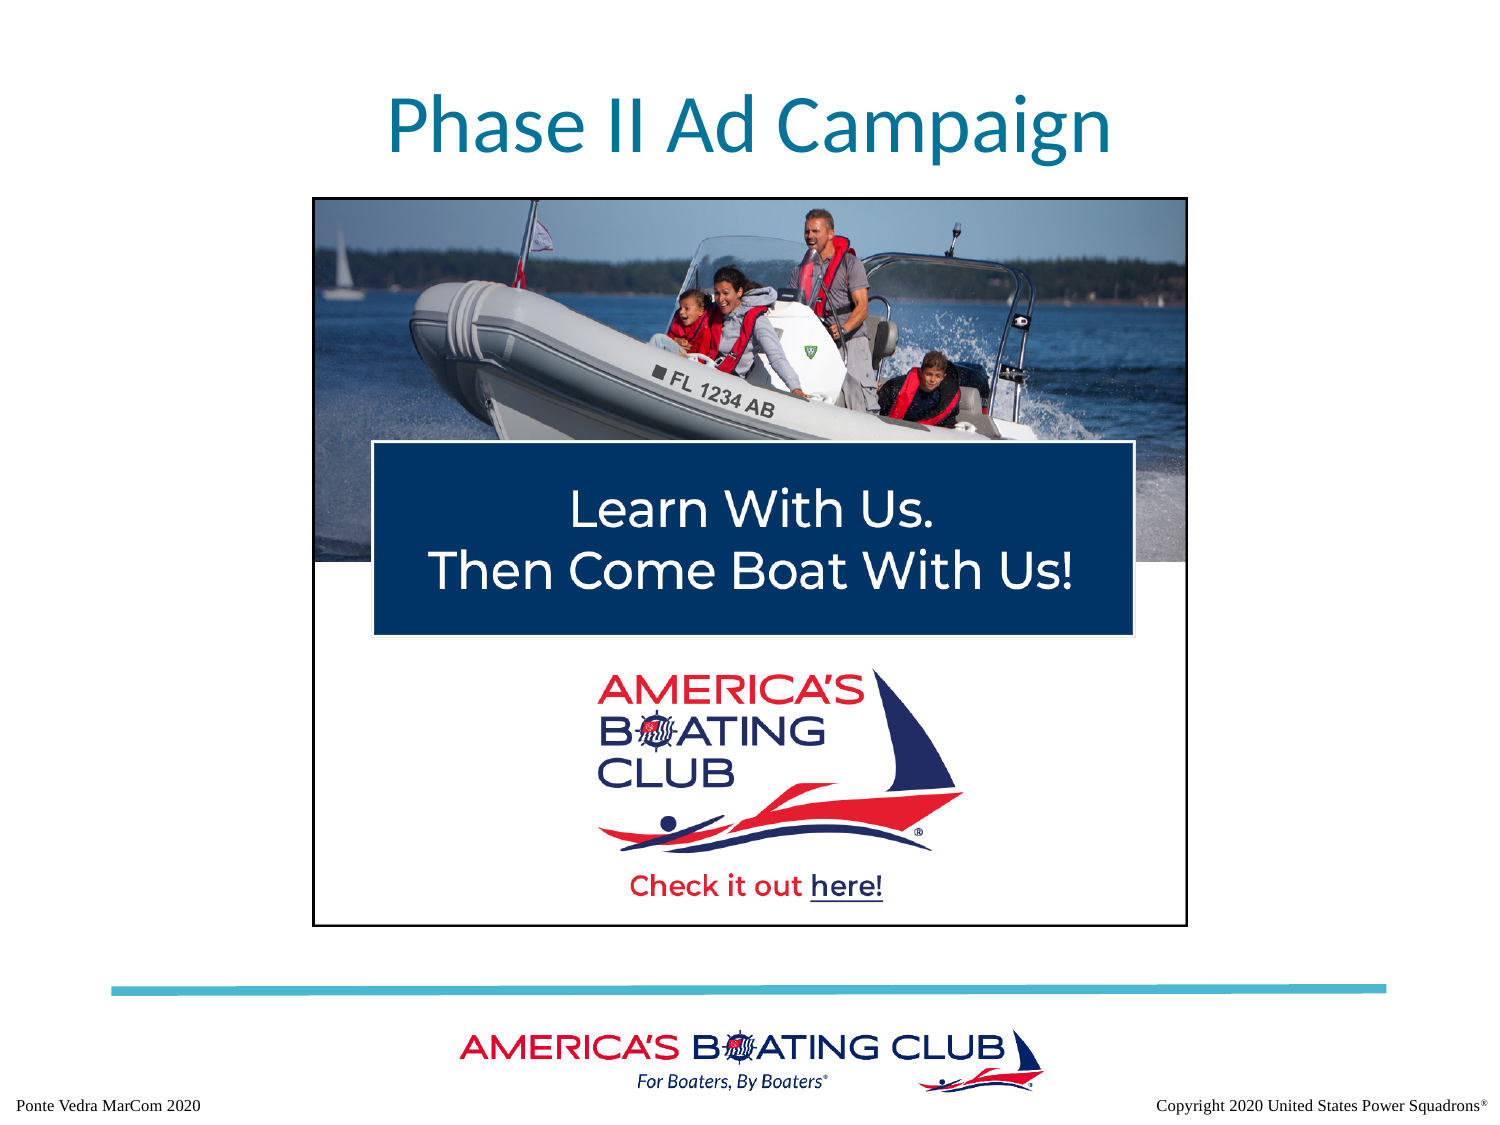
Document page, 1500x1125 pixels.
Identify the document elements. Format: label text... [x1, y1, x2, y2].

picture [312, 197, 1188, 928]
picture [435, 1011, 1065, 1116]
title Phase II Ad Campaign [112, 49, 1388, 188]
